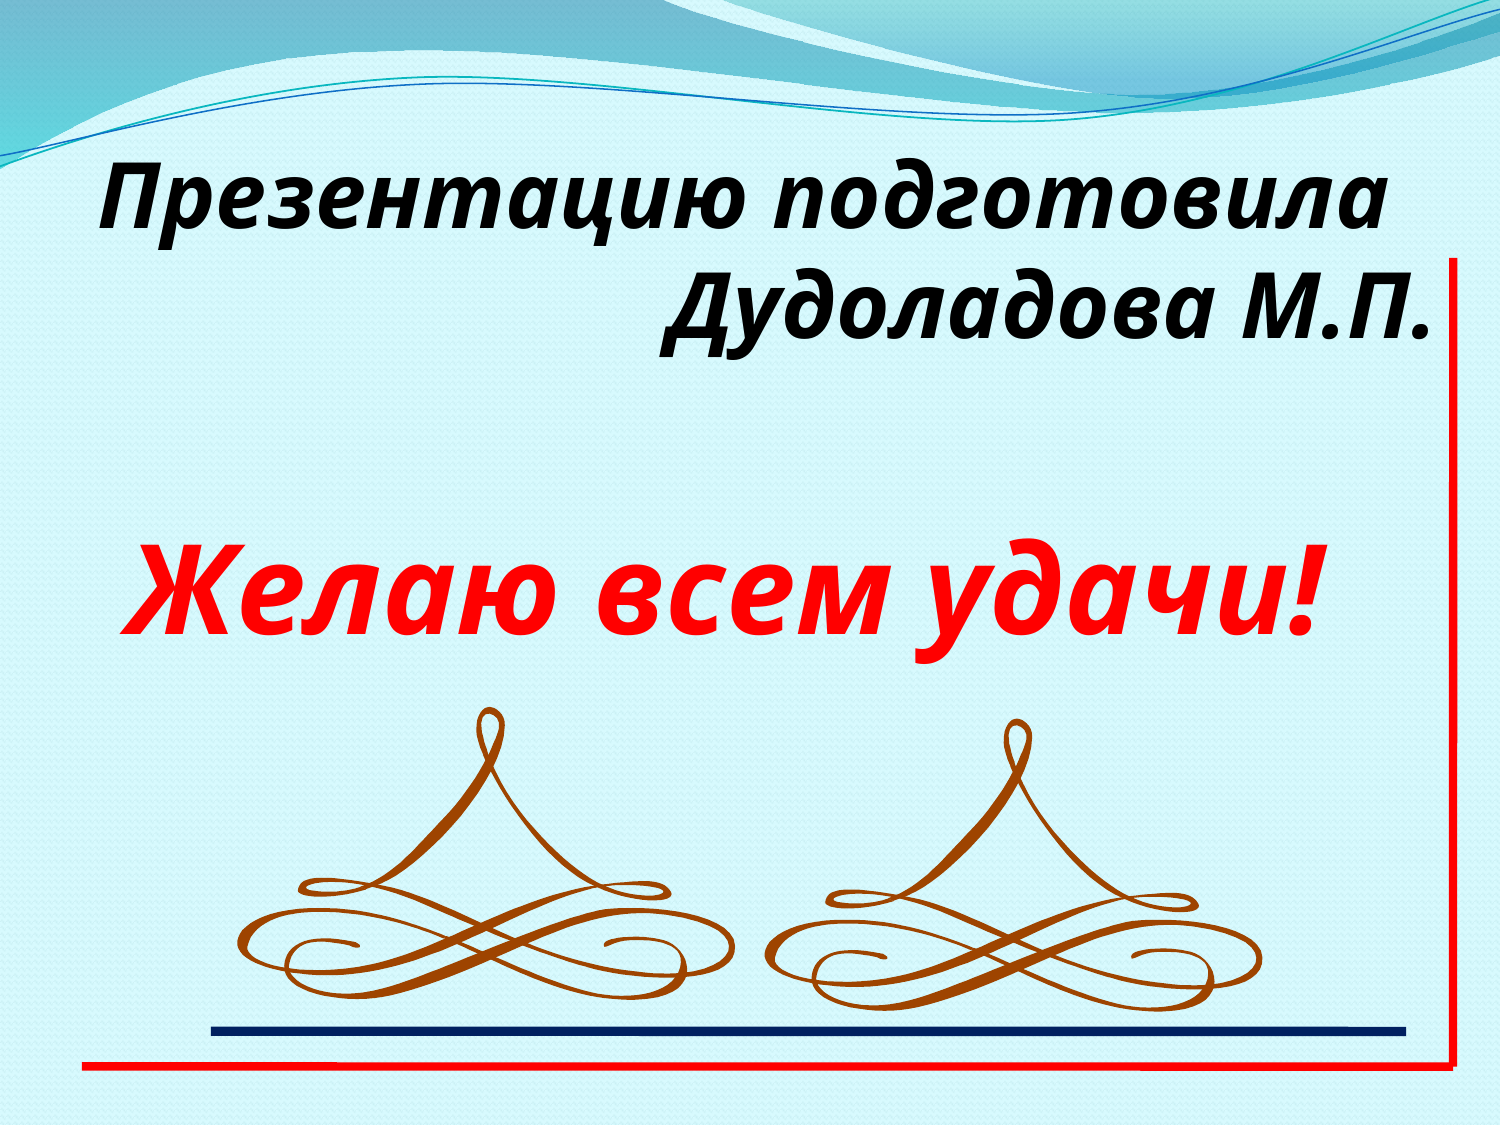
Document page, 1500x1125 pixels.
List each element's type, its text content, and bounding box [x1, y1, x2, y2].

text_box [234, 702, 767, 1007]
list Презентацию подготовила Дудоладова М.П. Желаю всем удачи! [0, 128, 1454, 849]
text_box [761, 714, 1295, 1019]
